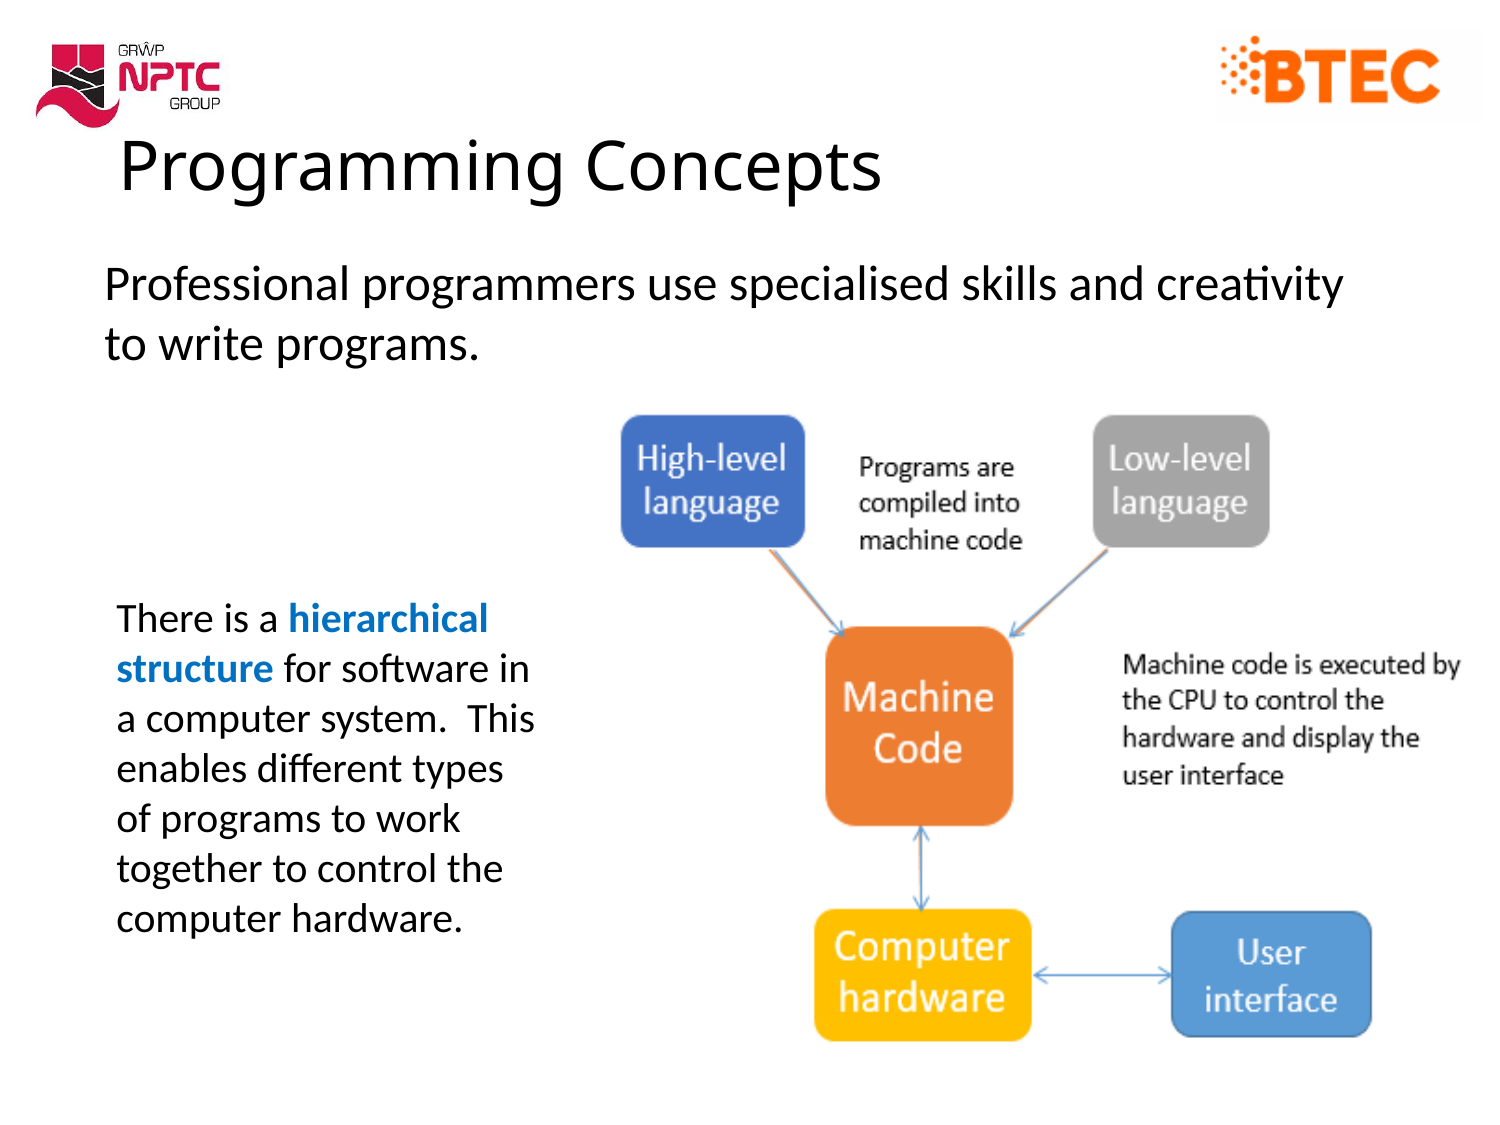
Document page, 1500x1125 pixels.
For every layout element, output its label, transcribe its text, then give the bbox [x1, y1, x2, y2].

text_box Professional programmers use specialised skills and creativity to write programs. [89, 243, 1398, 469]
picture [18, 30, 237, 137]
picture [1216, 30, 1482, 123]
title Programming Concepts [103, 59, 1397, 243]
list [572, 316, 1481, 1121]
text_box There is a hierarchical structure for software in a computer system. This enables different types of programs to work together to control the computer hardware. [101, 583, 561, 993]
